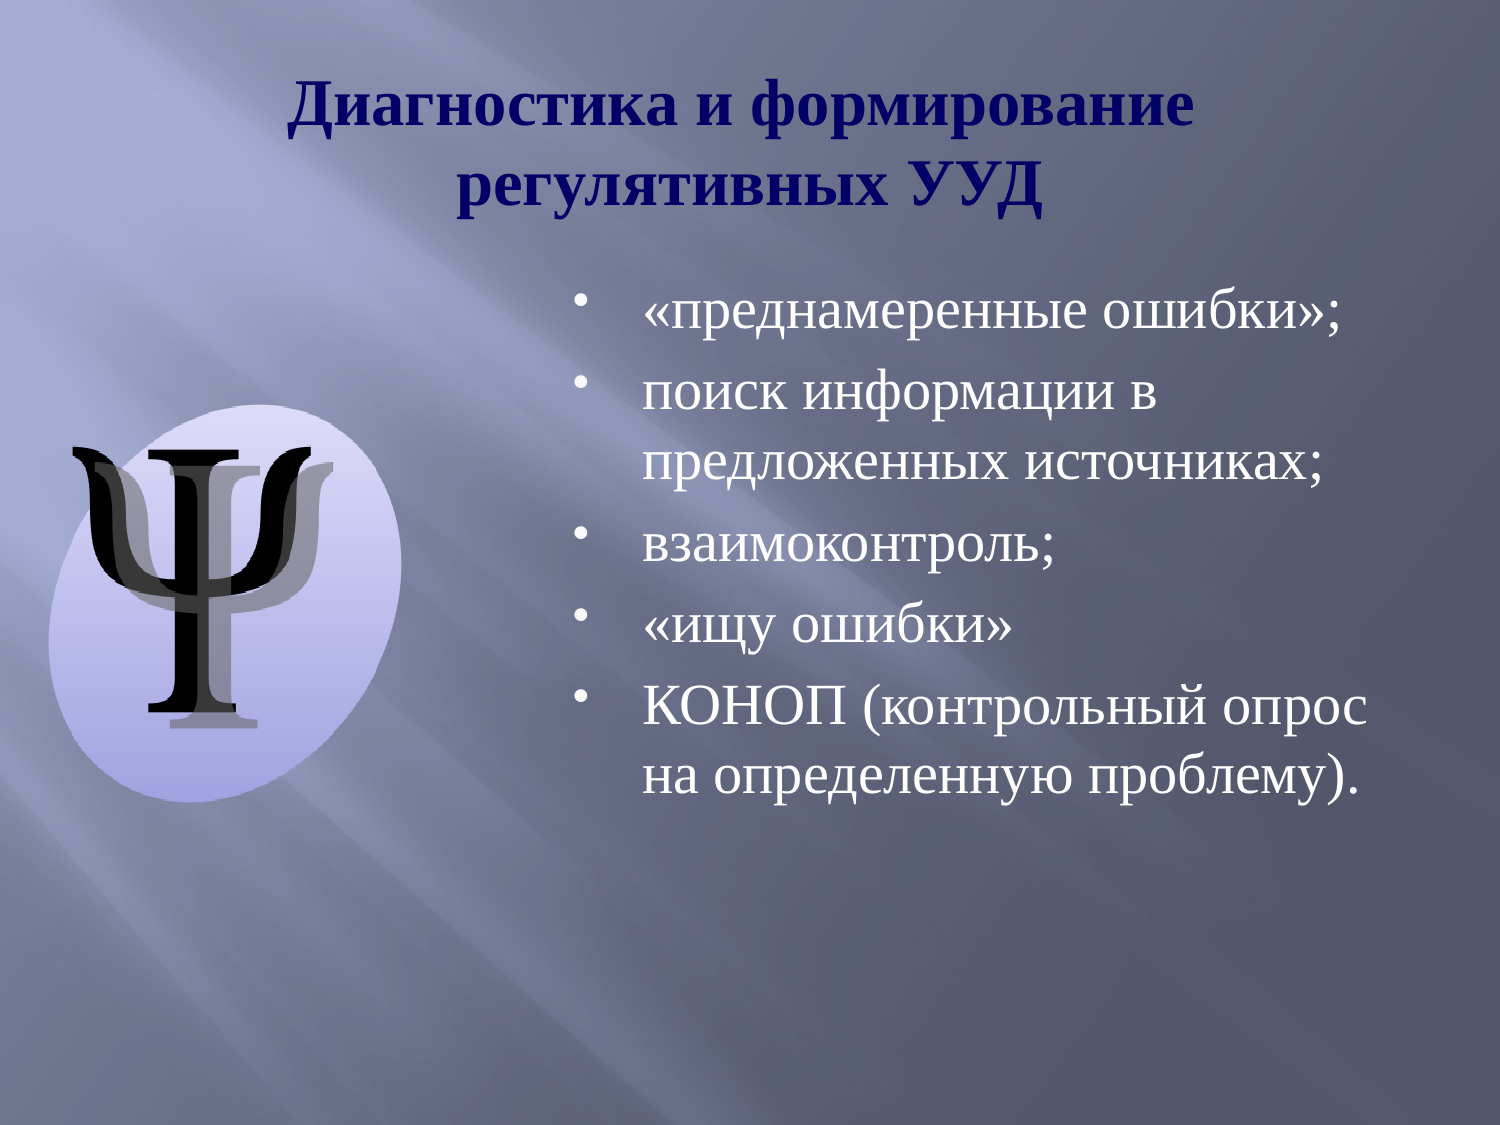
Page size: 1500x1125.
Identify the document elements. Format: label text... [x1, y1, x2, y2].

list «преднамеренные ошибки»; поиск информации в предложенных источниках; взаимоконтроль; «ищу ошибки» КОНОП (контрольный опрос на определенную проблему). [537, 262, 1425, 1035]
picture [29, 385, 420, 823]
title Диагностика и формирование регулятивных УУД [75, 45, 1425, 233]
